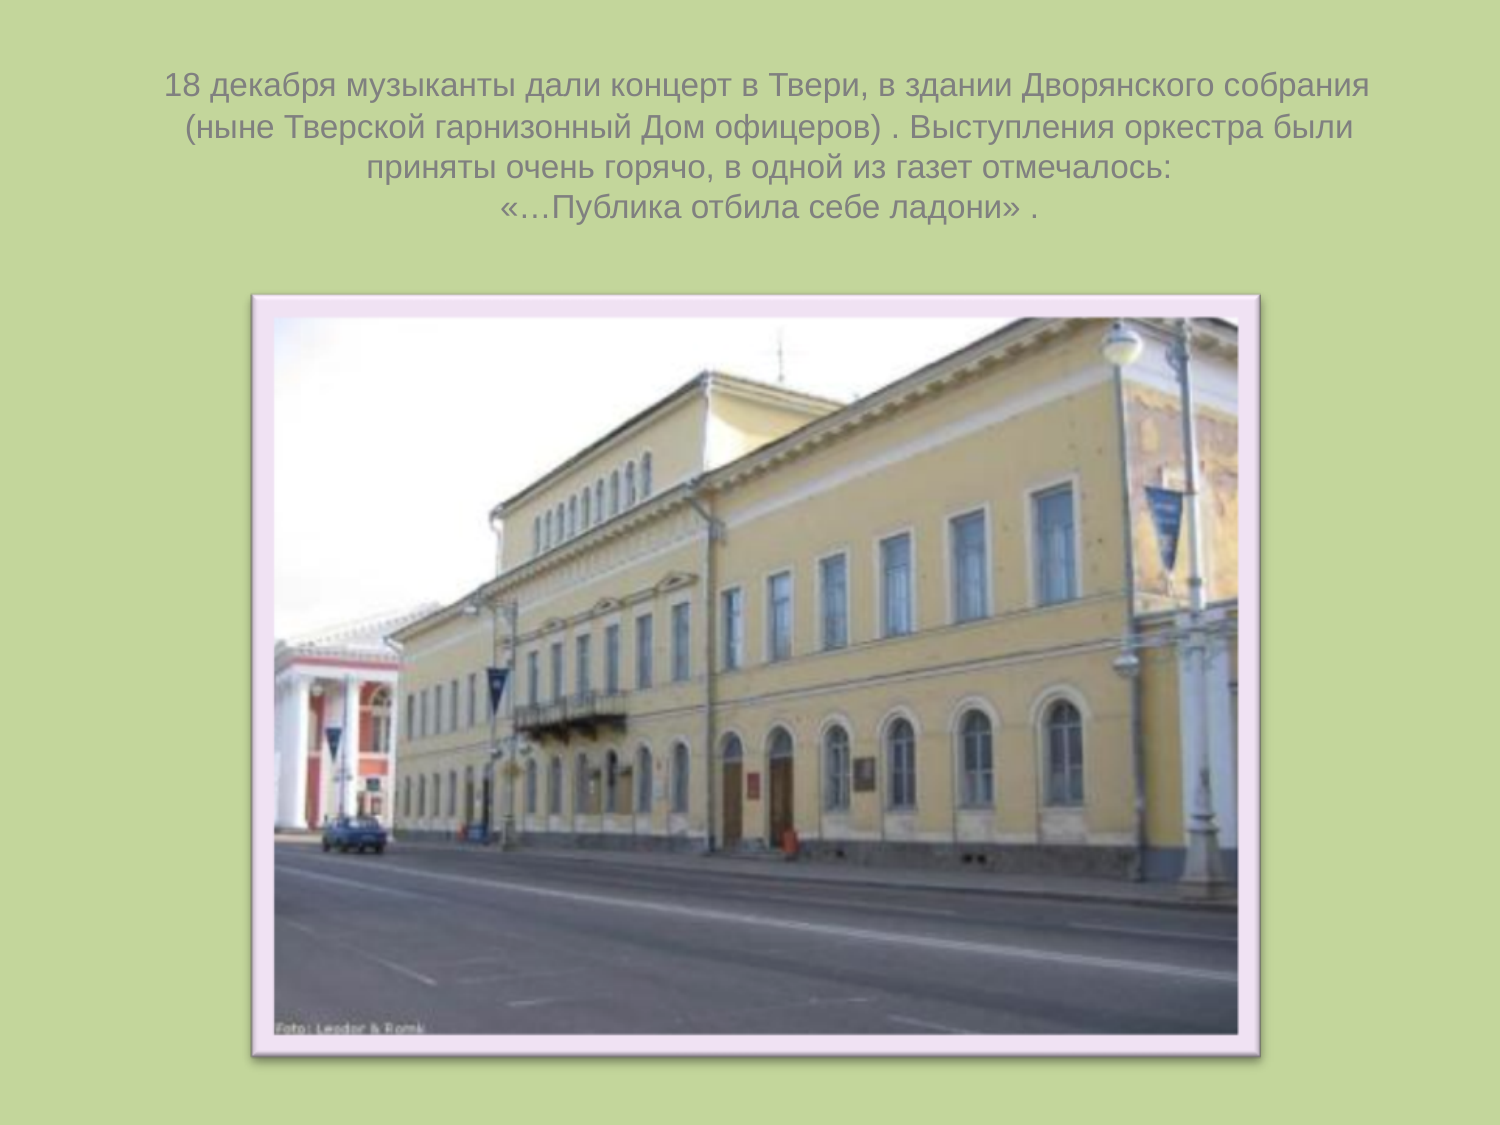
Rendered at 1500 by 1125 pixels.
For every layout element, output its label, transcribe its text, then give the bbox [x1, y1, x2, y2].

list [234, 280, 1278, 1079]
title 18 декабря музыканты дали концерт в Твери, в здании Дворянского собрания (ныне Тверской гарнизонный Дом офицеров) . Выступления оркестра были приняты очень горячо, в одной из газет отмечалось: «…Публика отбила себе ладони» . [75, 45, 1425, 233]
